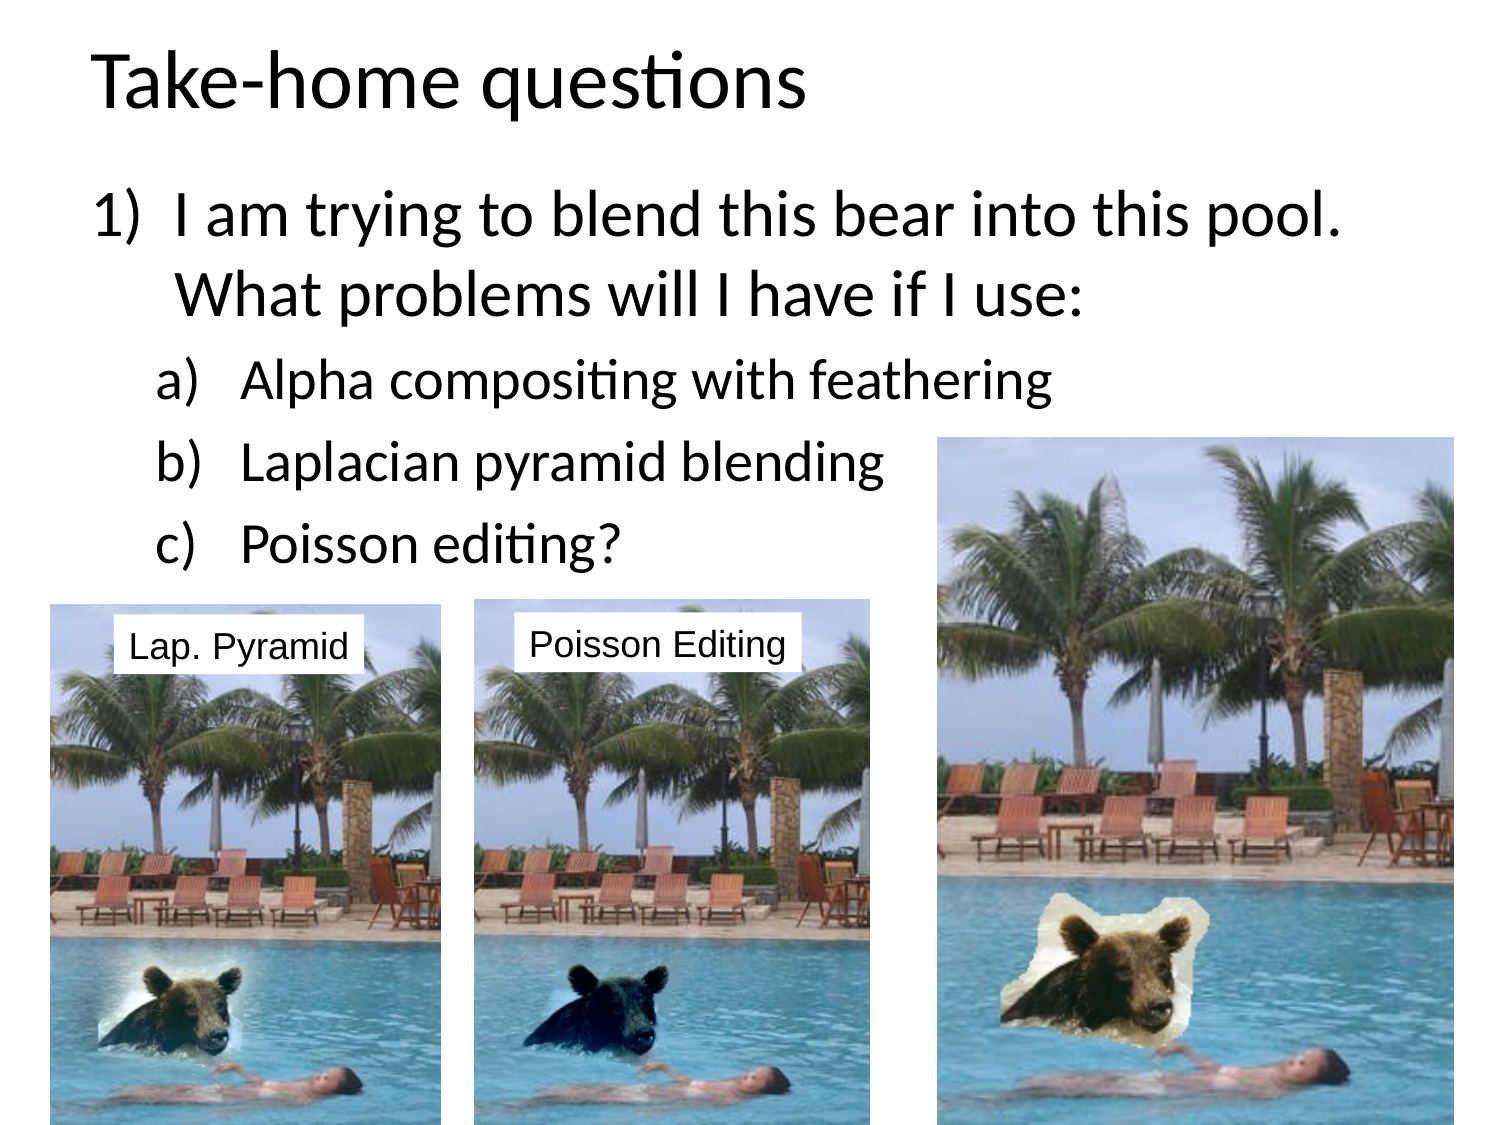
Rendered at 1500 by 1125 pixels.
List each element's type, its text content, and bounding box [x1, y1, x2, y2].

picture [474, 599, 870, 1125]
picture [937, 437, 1454, 1125]
list 1) I am trying to blend this bear into this pool. What problems will I have if I use: Alpha compositing with feathering Laplacian pyramid blending Poisson editing? [74, 162, 1426, 1006]
picture [49, 604, 441, 1125]
title Take-home questions [74, 0, 1426, 151]
